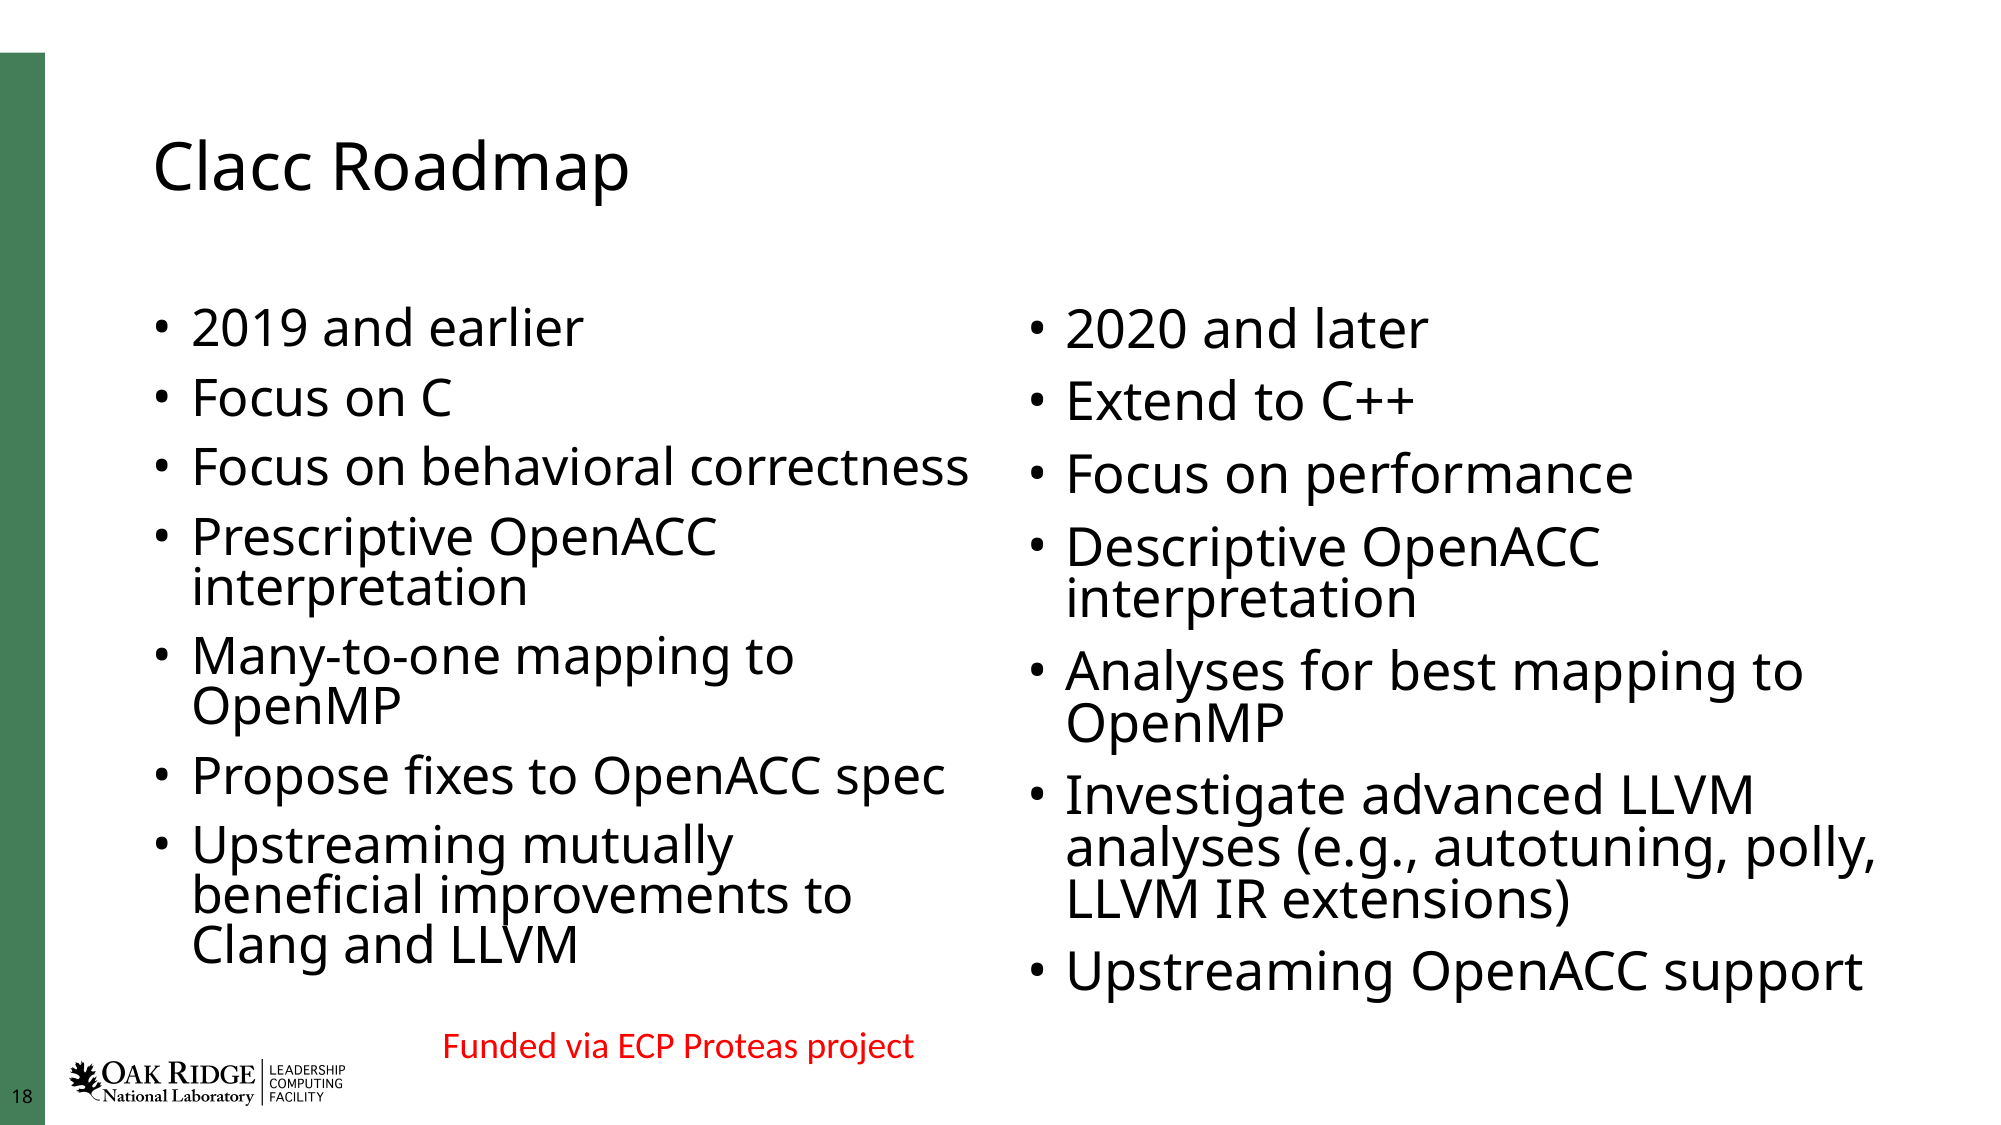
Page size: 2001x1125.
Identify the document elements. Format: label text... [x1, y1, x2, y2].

picture [69, 1059, 345, 1106]
list 2020 and later Extend to C++ Focus on performance Descriptive OpenACC interpretation Analyses for best mapping to OpenMP Investigate advanced LLVM analyses (e.g., autotuning, polly, LLVM IR extensions) Upstreaming OpenACC support [1012, 299, 1919, 1013]
text_box Funded via ECP Proteas project [427, 1013, 2000, 1074]
list 2019 and earlier Focus on C Focus on behavioral correctness Prescriptive OpenACC interpretation Many-to-one mapping to OpenMP Propose fixes to OpenACC spec Upstreaming mutually beneficial improvements to Clang and LLVM [137, 299, 988, 1014]
title Clacc Roadmap [137, 59, 1863, 278]
